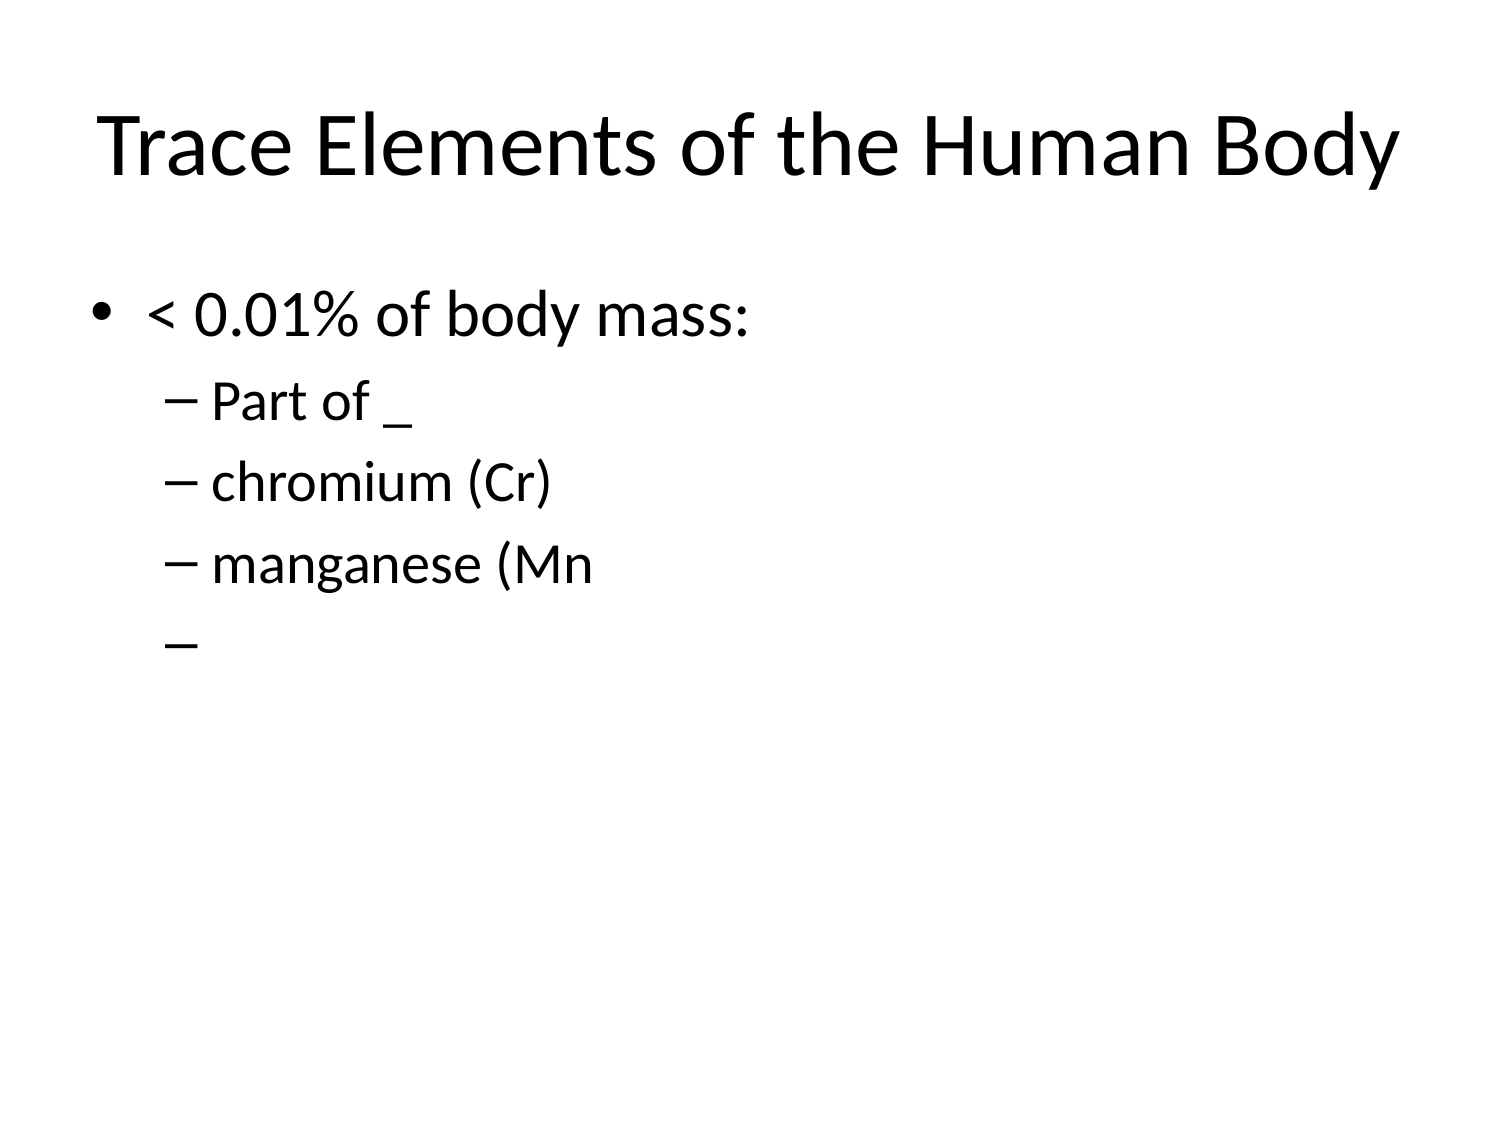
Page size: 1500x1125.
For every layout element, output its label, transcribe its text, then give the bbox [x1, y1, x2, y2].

title Trace Elements of the Human Body [75, 45, 1425, 233]
list < 0.01% of body mass: Part of _ chromium (Cr) manganese (Mn [75, 262, 1425, 1005]
